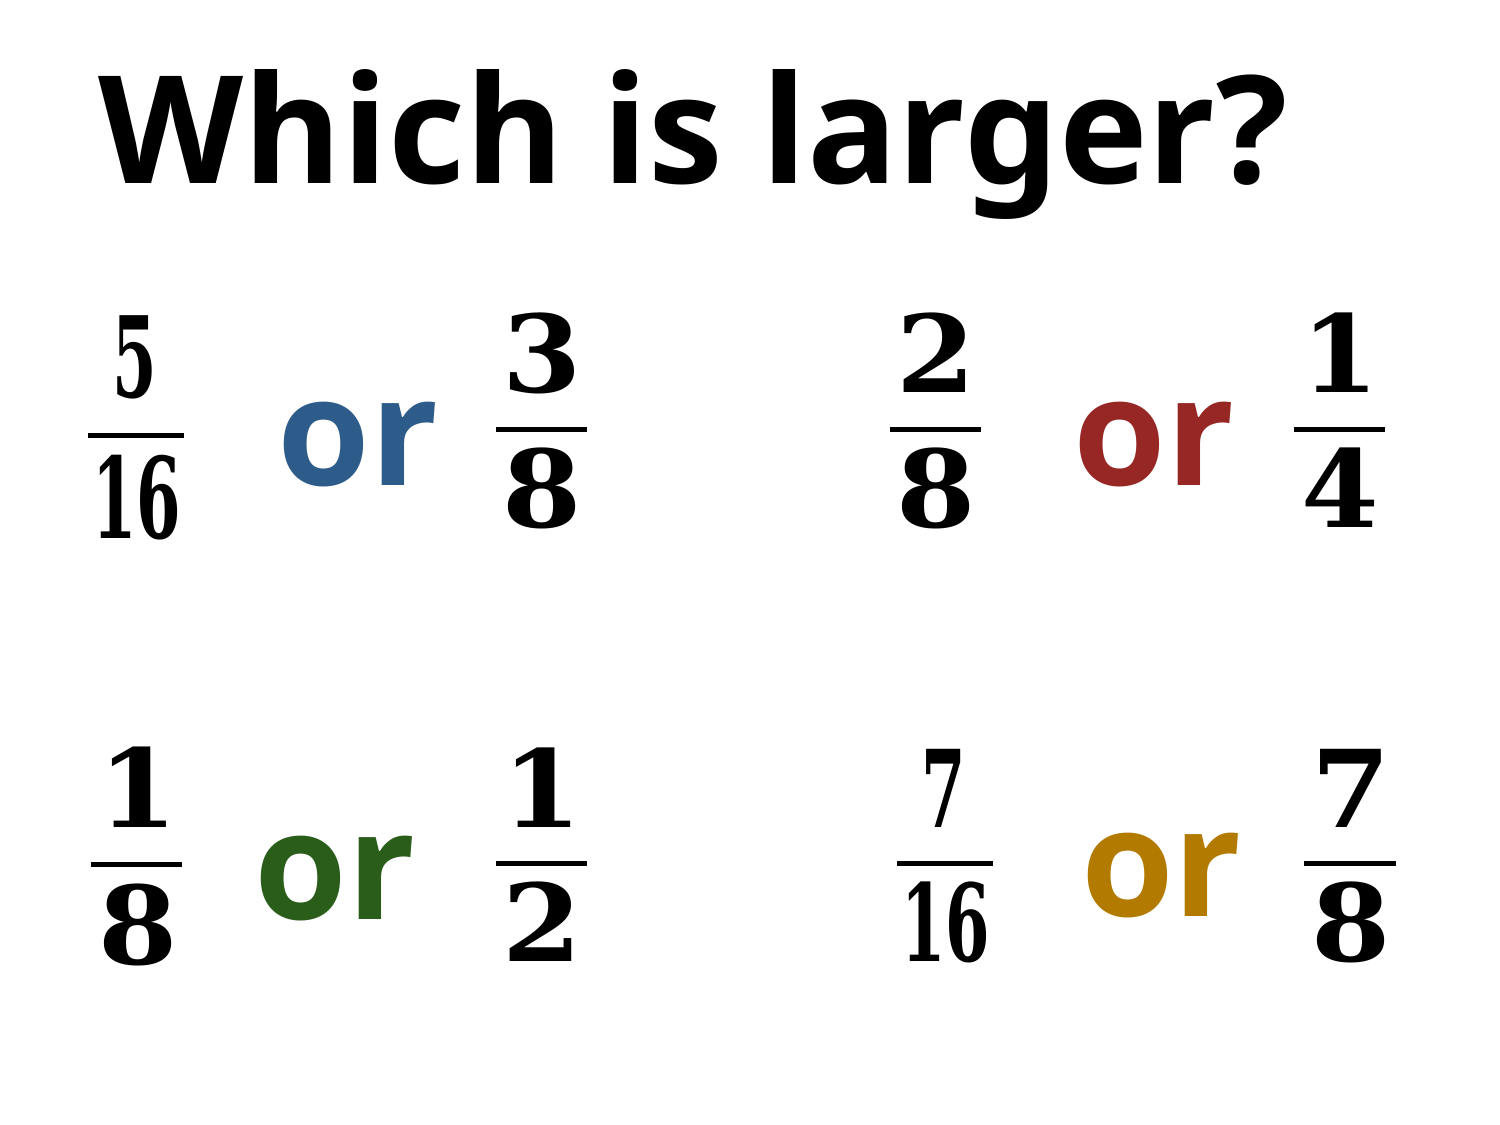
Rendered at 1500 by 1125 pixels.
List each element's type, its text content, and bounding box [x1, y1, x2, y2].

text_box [84, 732, 592, 991]
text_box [882, 298, 1390, 555]
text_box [892, 732, 1400, 989]
text_box Which is larger? [84, 26, 1419, 221]
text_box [84, 298, 592, 566]
